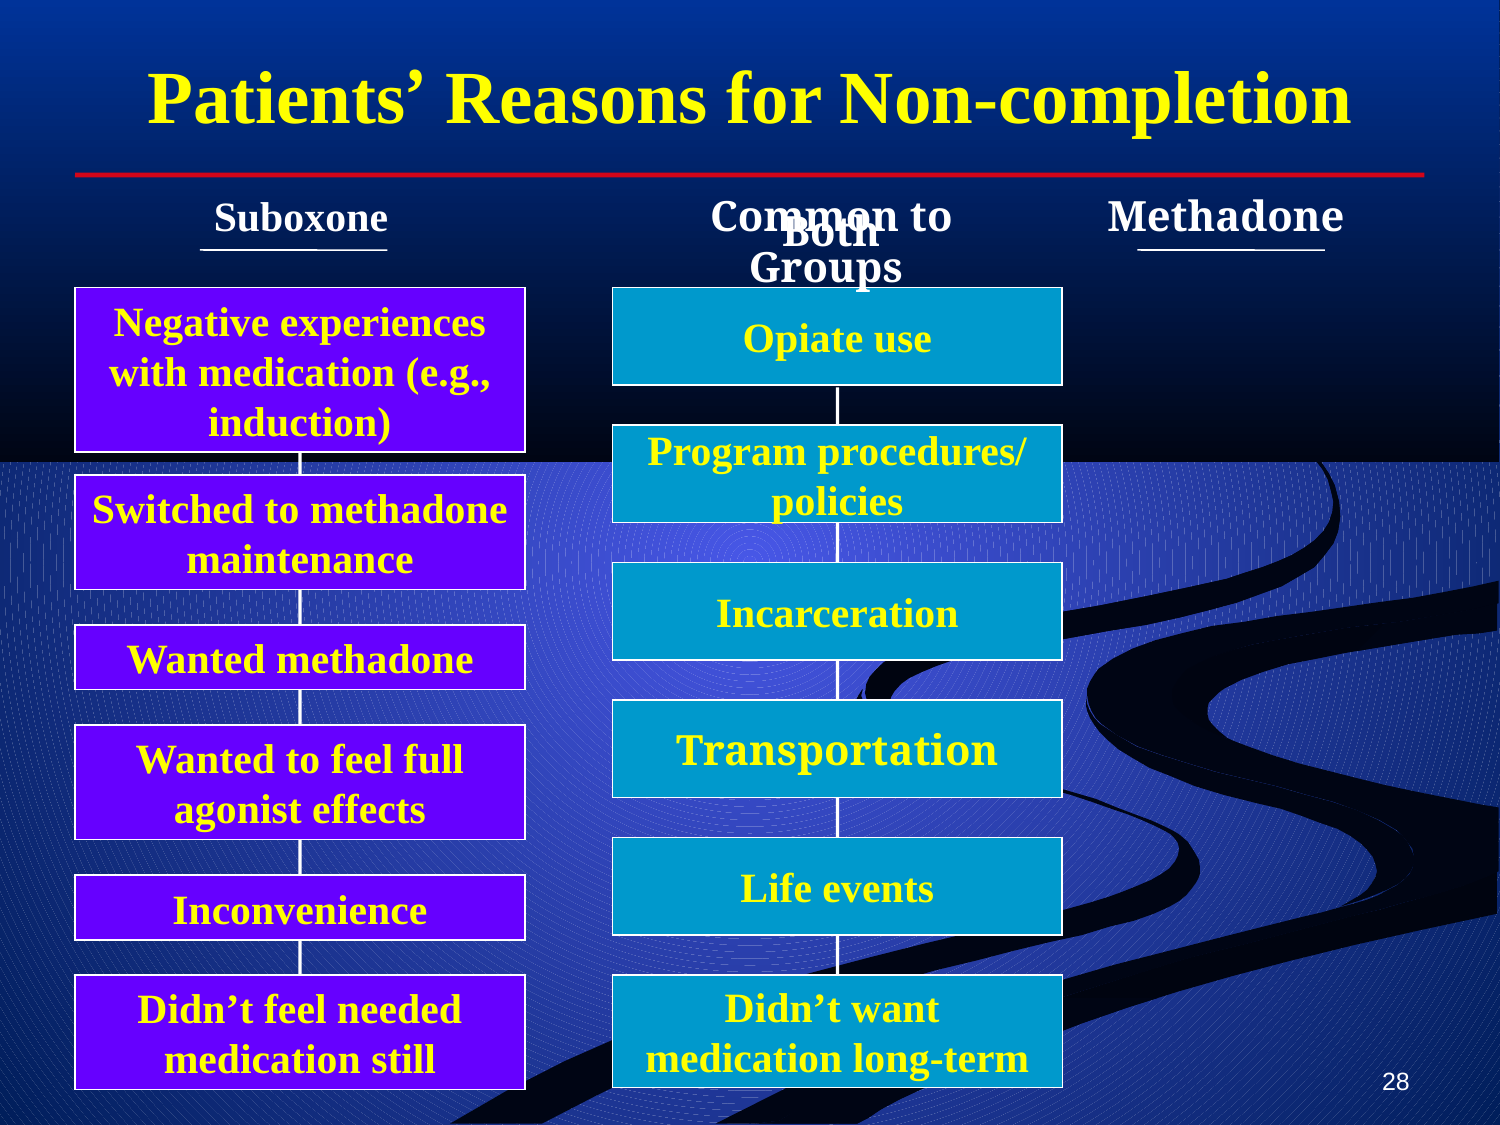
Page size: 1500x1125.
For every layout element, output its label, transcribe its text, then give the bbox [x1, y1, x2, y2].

text_box Wanted to feel full agonist effects [74, 724, 525, 840]
text_box Life events [612, 837, 1063, 935]
text_box Incarceration [612, 562, 1063, 660]
text_box Opiate use [612, 287, 1063, 385]
text_box Inconvenience [74, 875, 525, 940]
text_box Didn’t feel needed medication still [74, 974, 525, 1090]
text_box Switched to methadone maintenance [74, 474, 525, 590]
slide_number 28 [1074, 1024, 1426, 1104]
text_box Wanted methadone [74, 624, 525, 690]
text_box Program procedures/ policies [612, 425, 1063, 523]
text_box Transportation [612, 699, 1063, 798]
title Patients’ Reasons for Non-completion [74, 0, 1426, 188]
text_box Methadone [1062, 212, 1400, 243]
text_box Common to Both Groups [662, 212, 1000, 294]
text_box Negative experiences with medication (e.g., induction) [74, 287, 525, 453]
text_box Didn’t want medication long-term [612, 975, 1063, 1088]
text_box Suboxone [124, 212, 488, 243]
